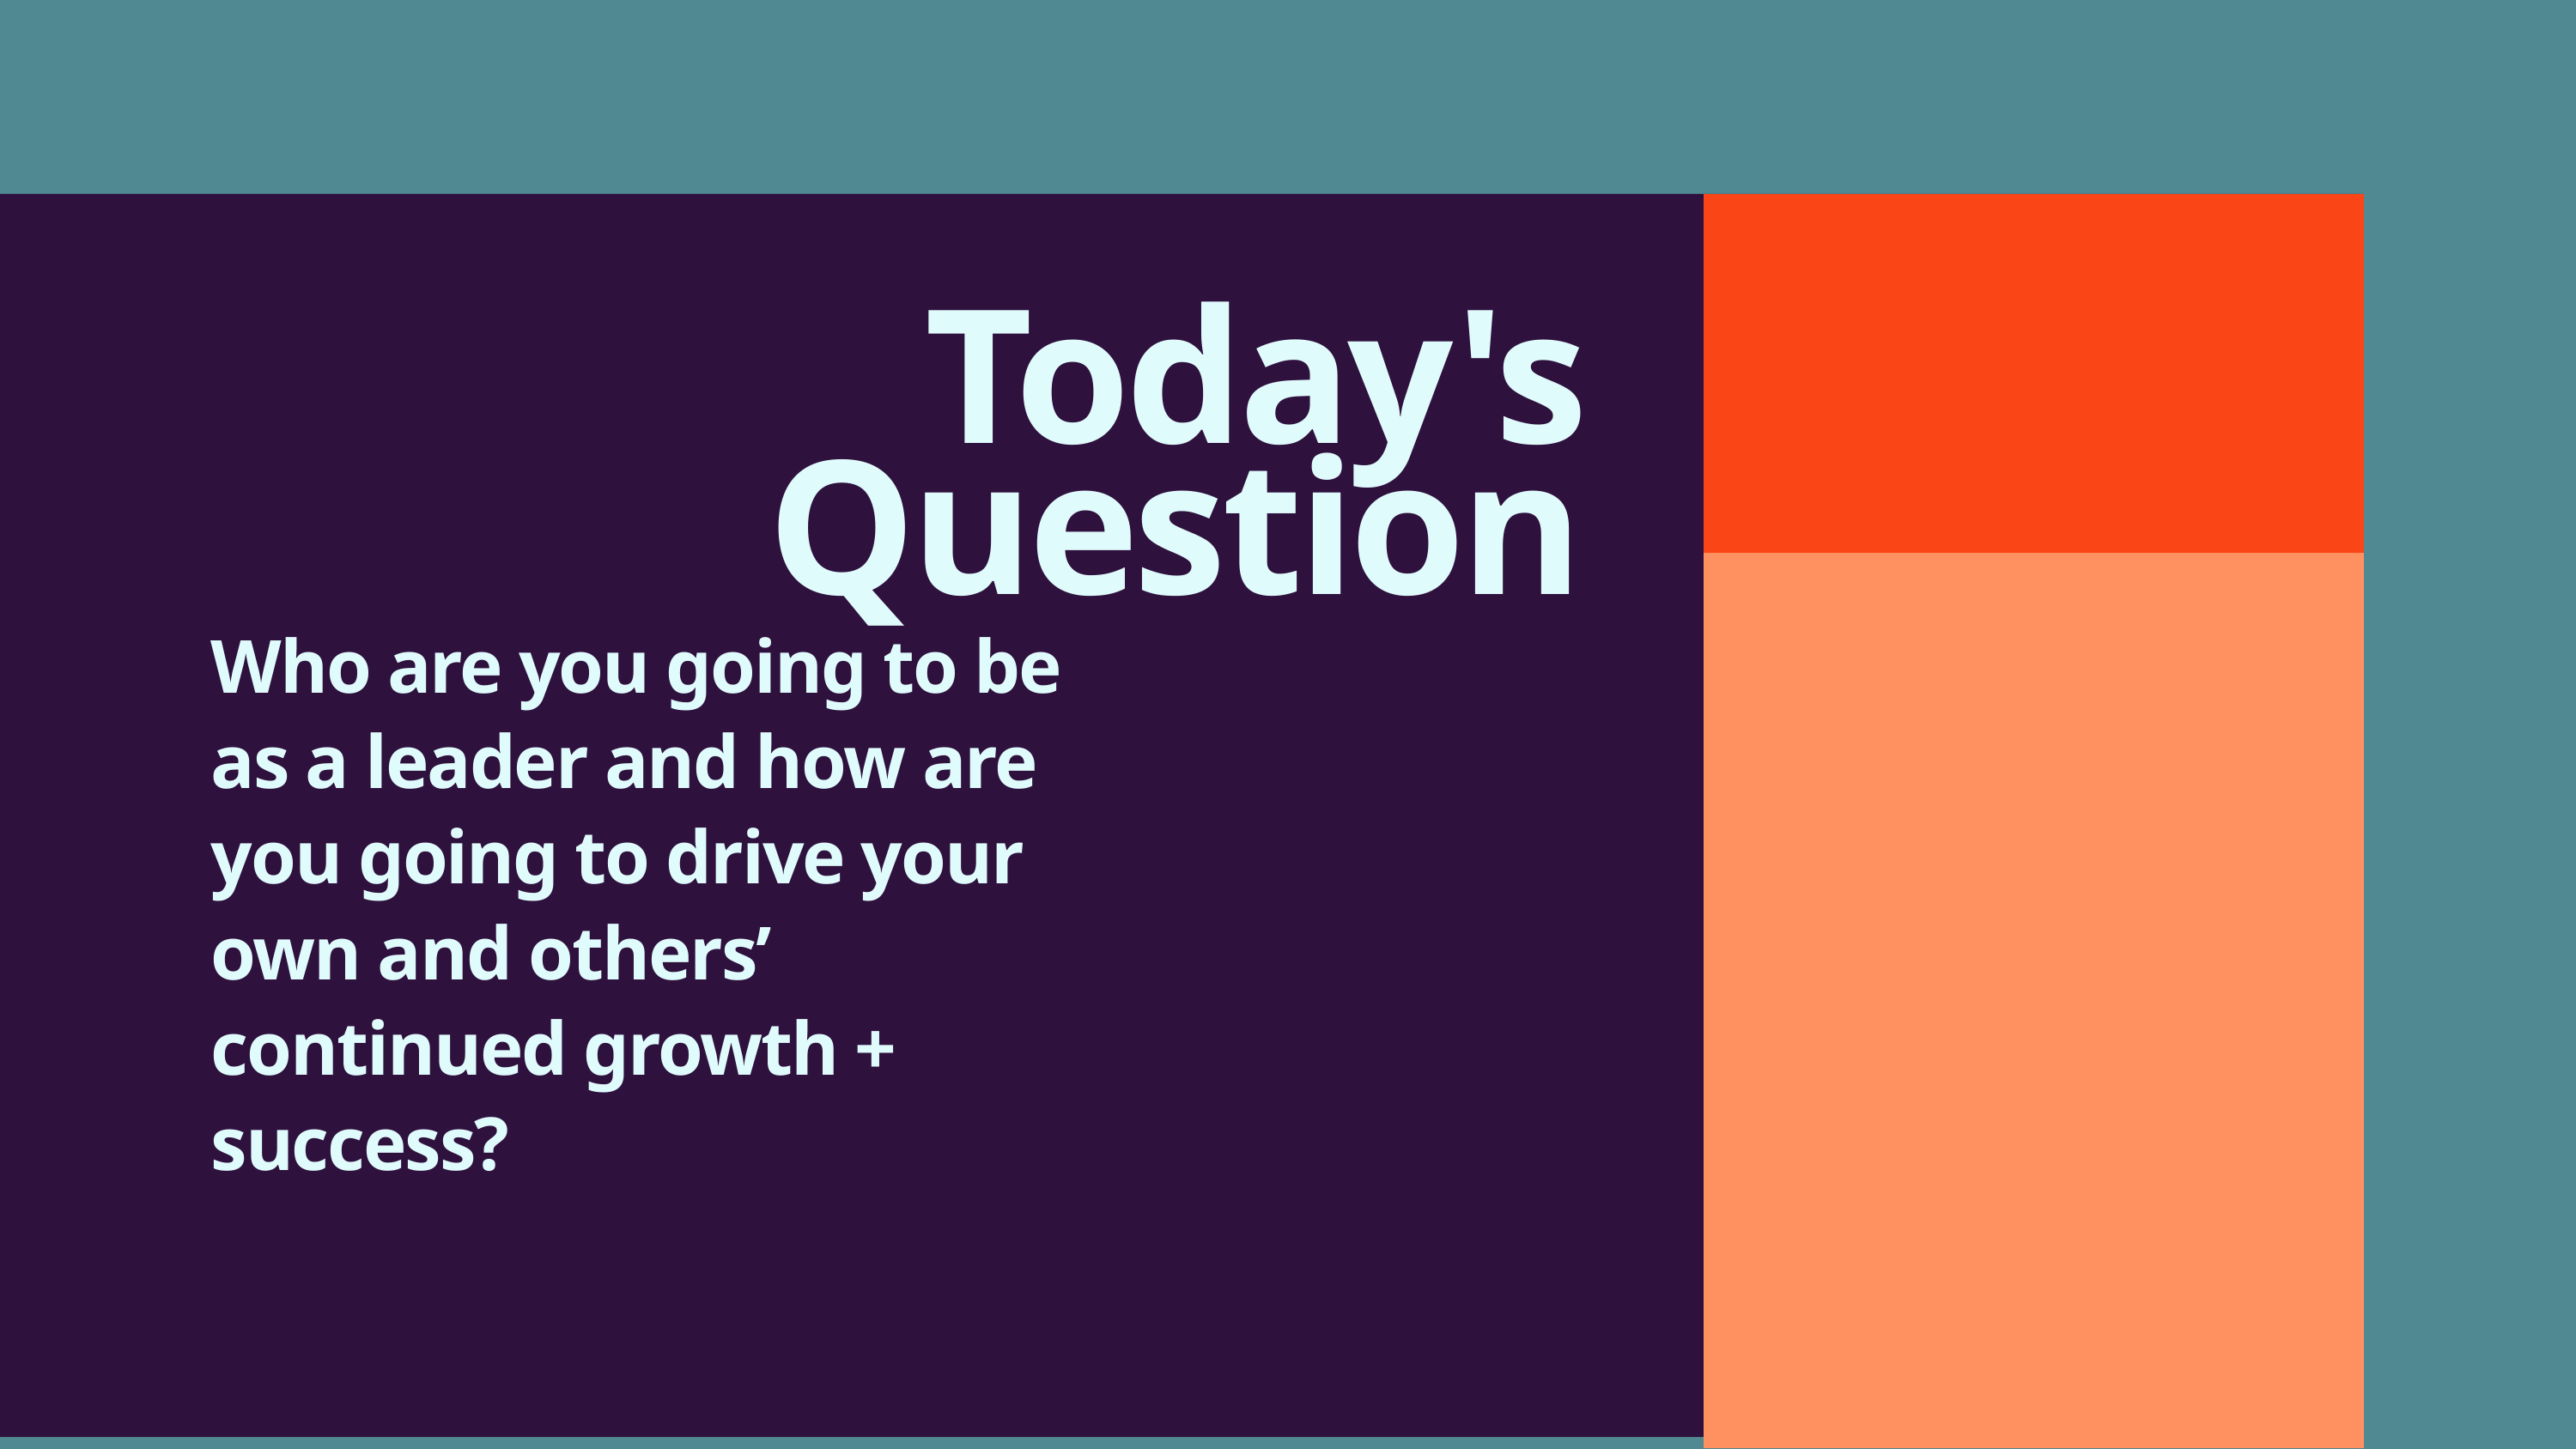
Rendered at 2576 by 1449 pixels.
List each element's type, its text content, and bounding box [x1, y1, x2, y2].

text_box Today's Question [144, 330, 1583, 632]
text_box Who are you going to be as a leader and how are you going to drive your own and others’ continued growth + success? [210, 613, 1088, 1185]
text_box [1703, 560, 2364, 1449]
text_box [0, 193, 1702, 1437]
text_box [1703, 193, 2364, 554]
